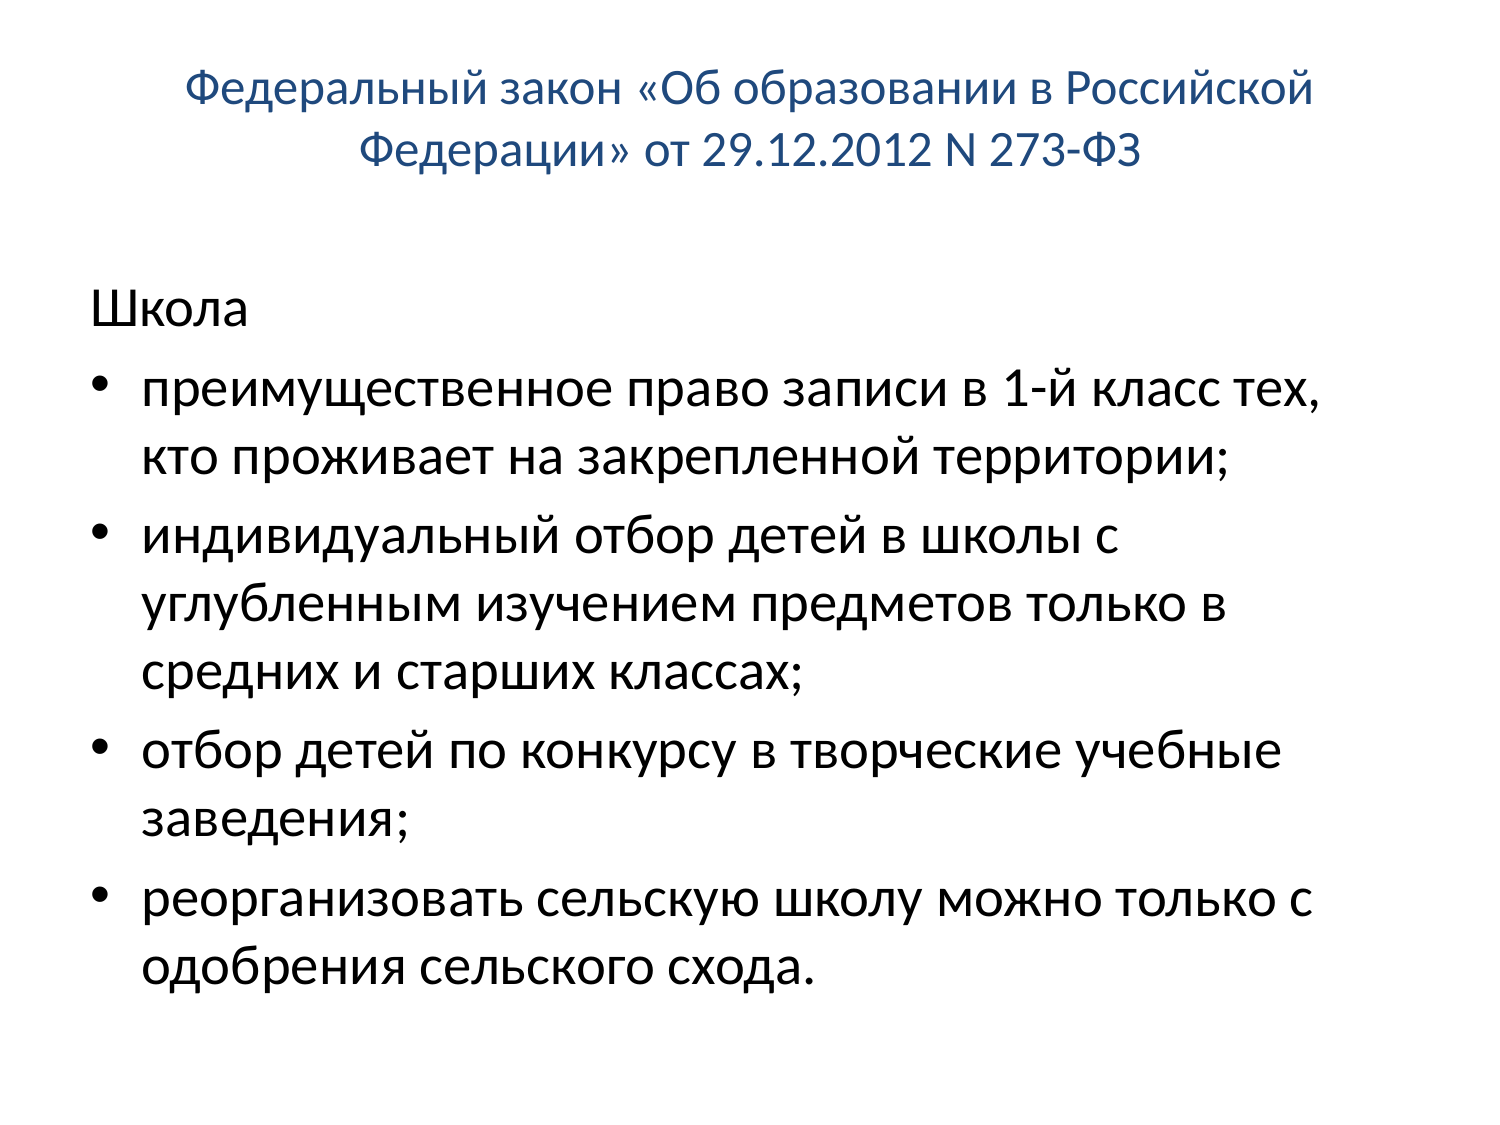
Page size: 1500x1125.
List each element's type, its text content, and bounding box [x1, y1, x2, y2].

list Школа преимущественное право записи в 1-й класс тех, кто проживает на закрепленной территории; индивидуальный отбор детей в школы с углубленным изучением предметов только в средних и старших классах; отбор детей по конкурсу в творческие учебные заведения; реорганизовать сельскую школу можно только с одобрения сельского схода. [75, 262, 1425, 1005]
title Федеральный закон «Об образовании в Российской Федерации» от 29.12.2012 N 273-ФЗ [75, 45, 1425, 233]
